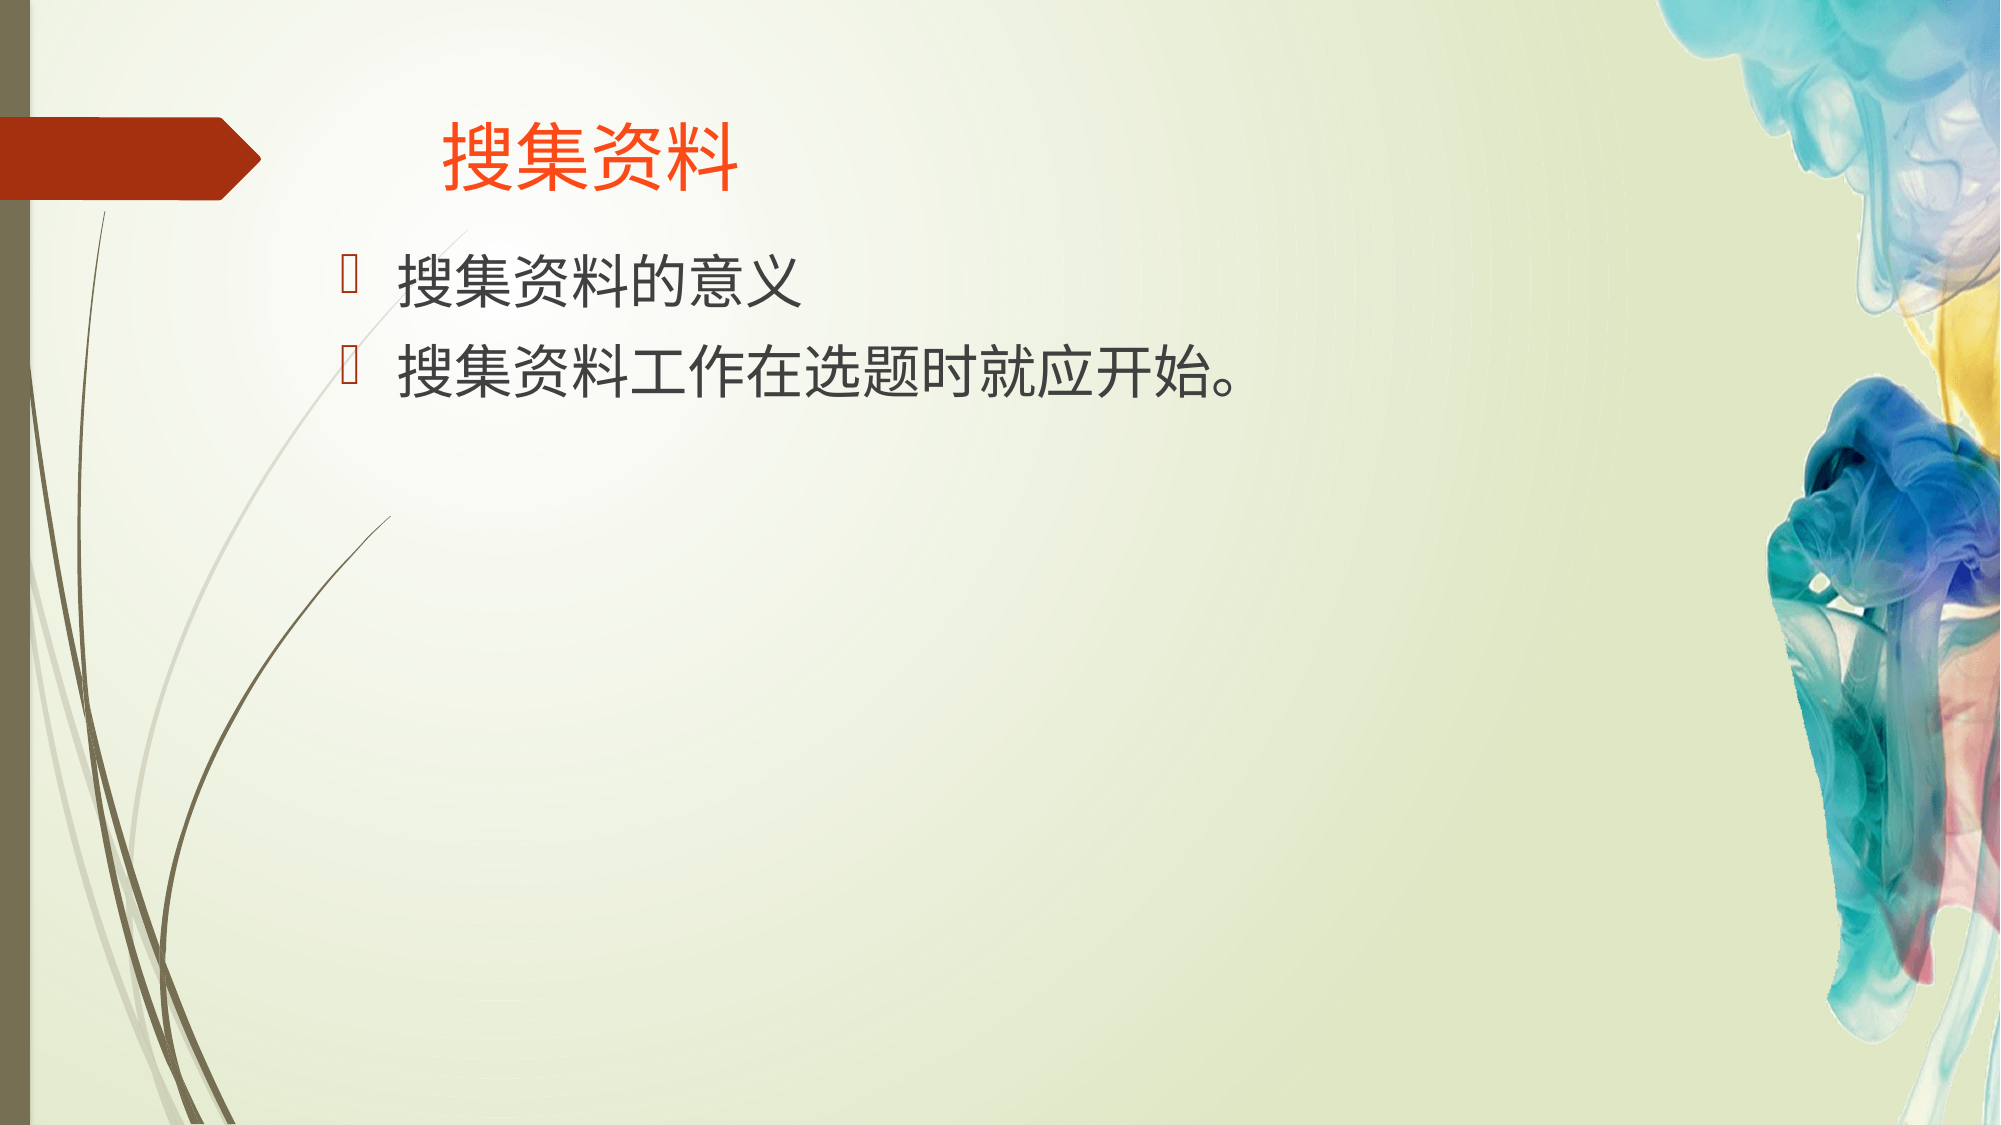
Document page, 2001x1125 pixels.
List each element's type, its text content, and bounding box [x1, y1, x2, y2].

list 搜集资料的意义 搜集资料工作在选题时就应开始。 [324, 237, 1619, 1075]
title 搜集资料 [425, 102, 1619, 237]
picture [1623, 0, 2000, 1125]
